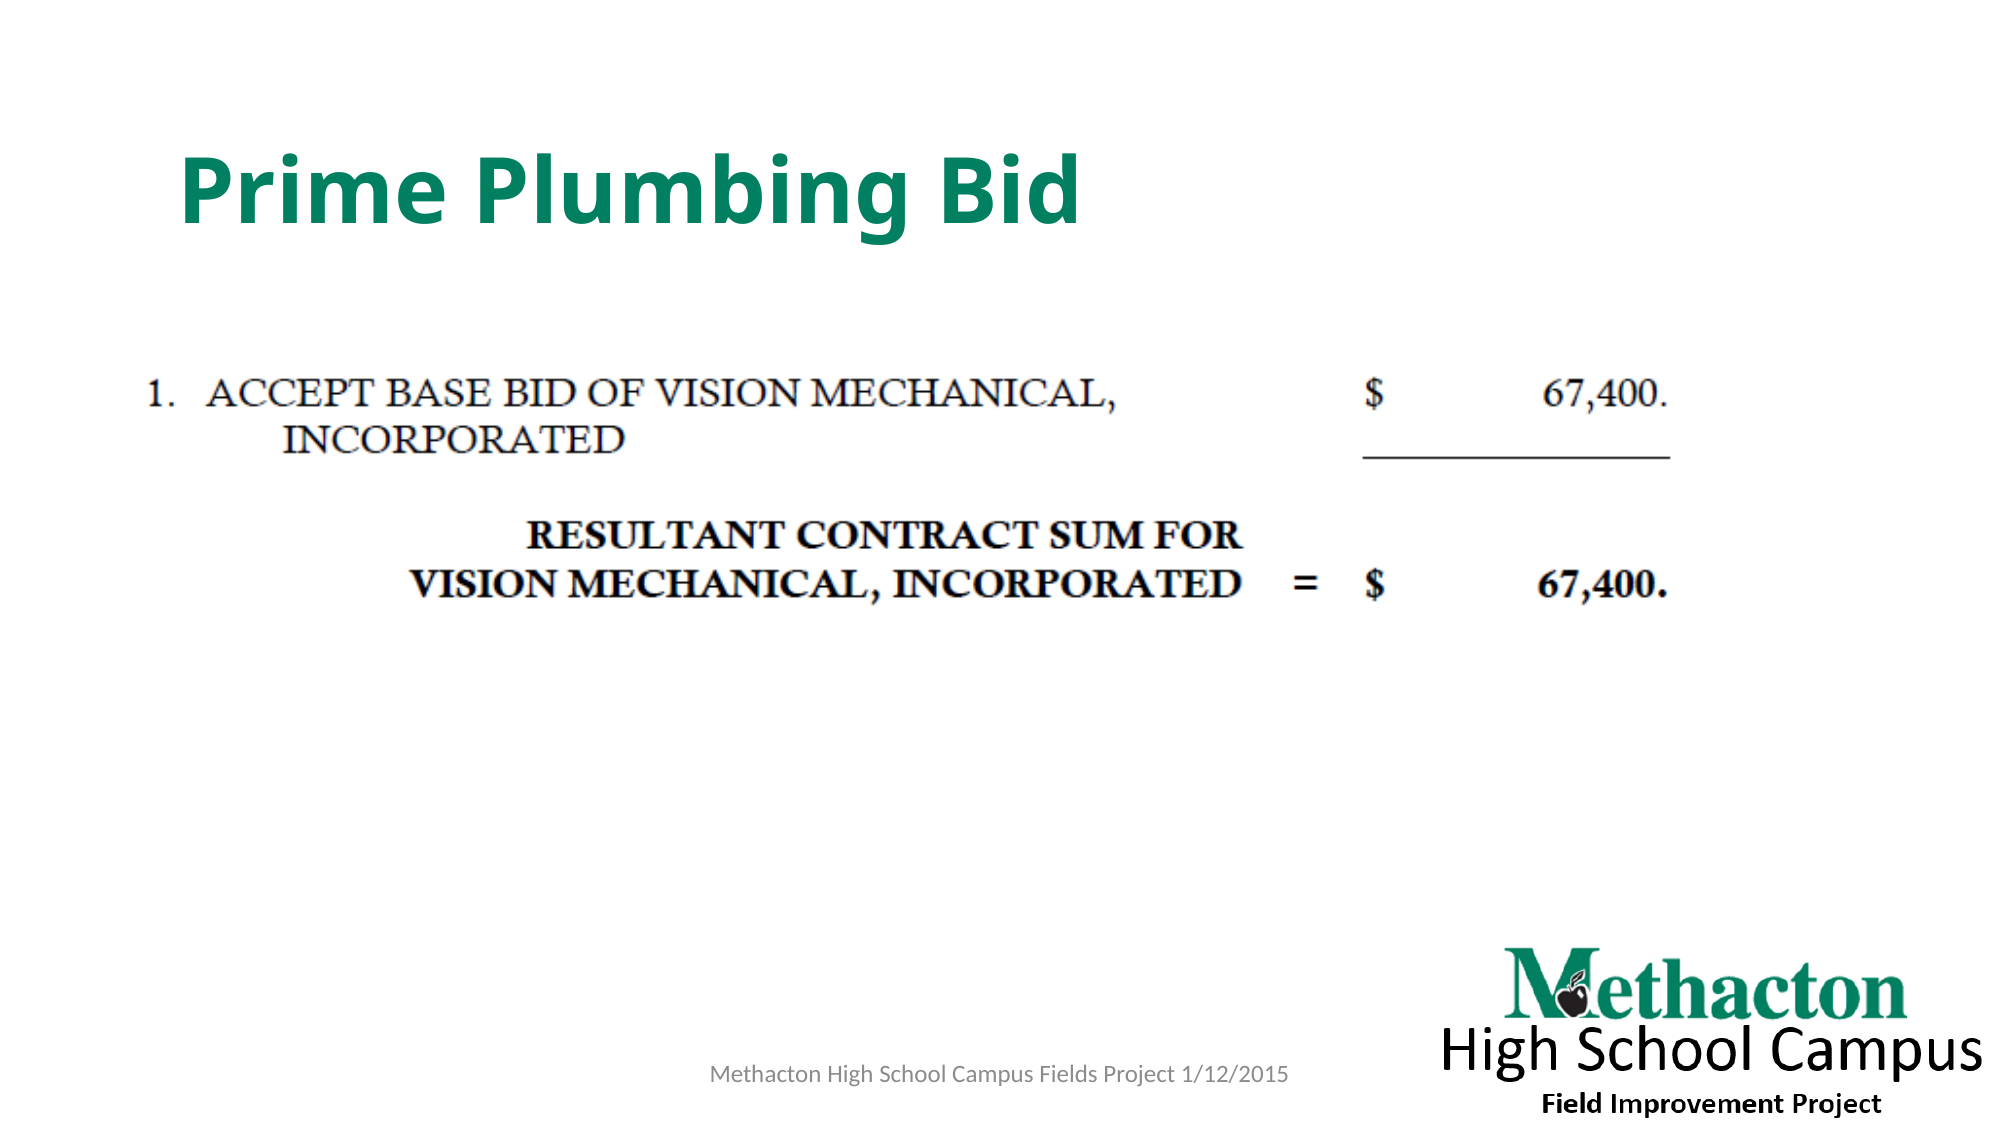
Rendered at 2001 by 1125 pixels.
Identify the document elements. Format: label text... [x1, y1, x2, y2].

footer Methacton High School Campus Fields Project 1/12/2015 [662, 1042, 1338, 1103]
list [137, 356, 1696, 625]
picture [1436, 941, 1989, 1125]
text_box Prime Plumbing Bid [162, 84, 1888, 303]
